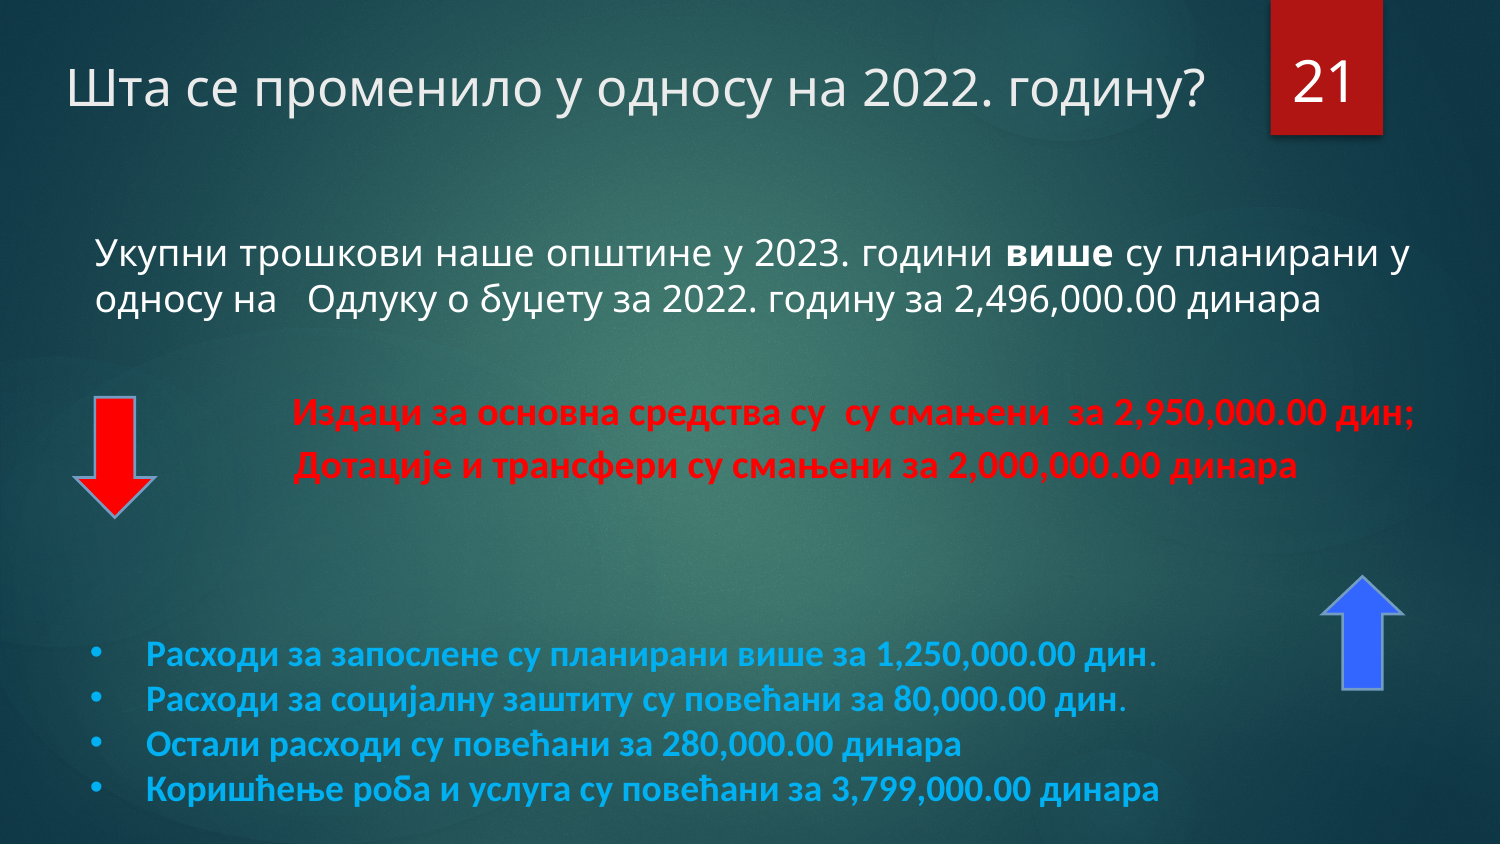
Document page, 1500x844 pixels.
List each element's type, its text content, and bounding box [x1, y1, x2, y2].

list Укупни трошкови наше општине у 2023. години више су планирани у односу на Одлуку о буџету за 2022. годину за 2,496,000.00 динара [75, 221, 1425, 361]
text_box Расходи за запослене су планирани више за 1,250,000.00 дин. Расходи за социјалну заштиту су повећани за 80,000.00 дин. Остали расходи су повећани за 280,000.00 динара Коришћење роба и услуга су повећани за 3,799,000.00 динара [75, 576, 1300, 816]
slide_number 21 [1273, 36, 1378, 131]
text_box [75, 397, 155, 518]
list Издаци за основна средства су су смањени за 2,950,000.00 дин; Дотације и трансфери су смањени за 2,000,000.00 динара [225, 378, 1500, 547]
title Шта се променило у односу на 2022. годину? [50, 46, 1250, 131]
text_box [1322, 576, 1403, 690]
